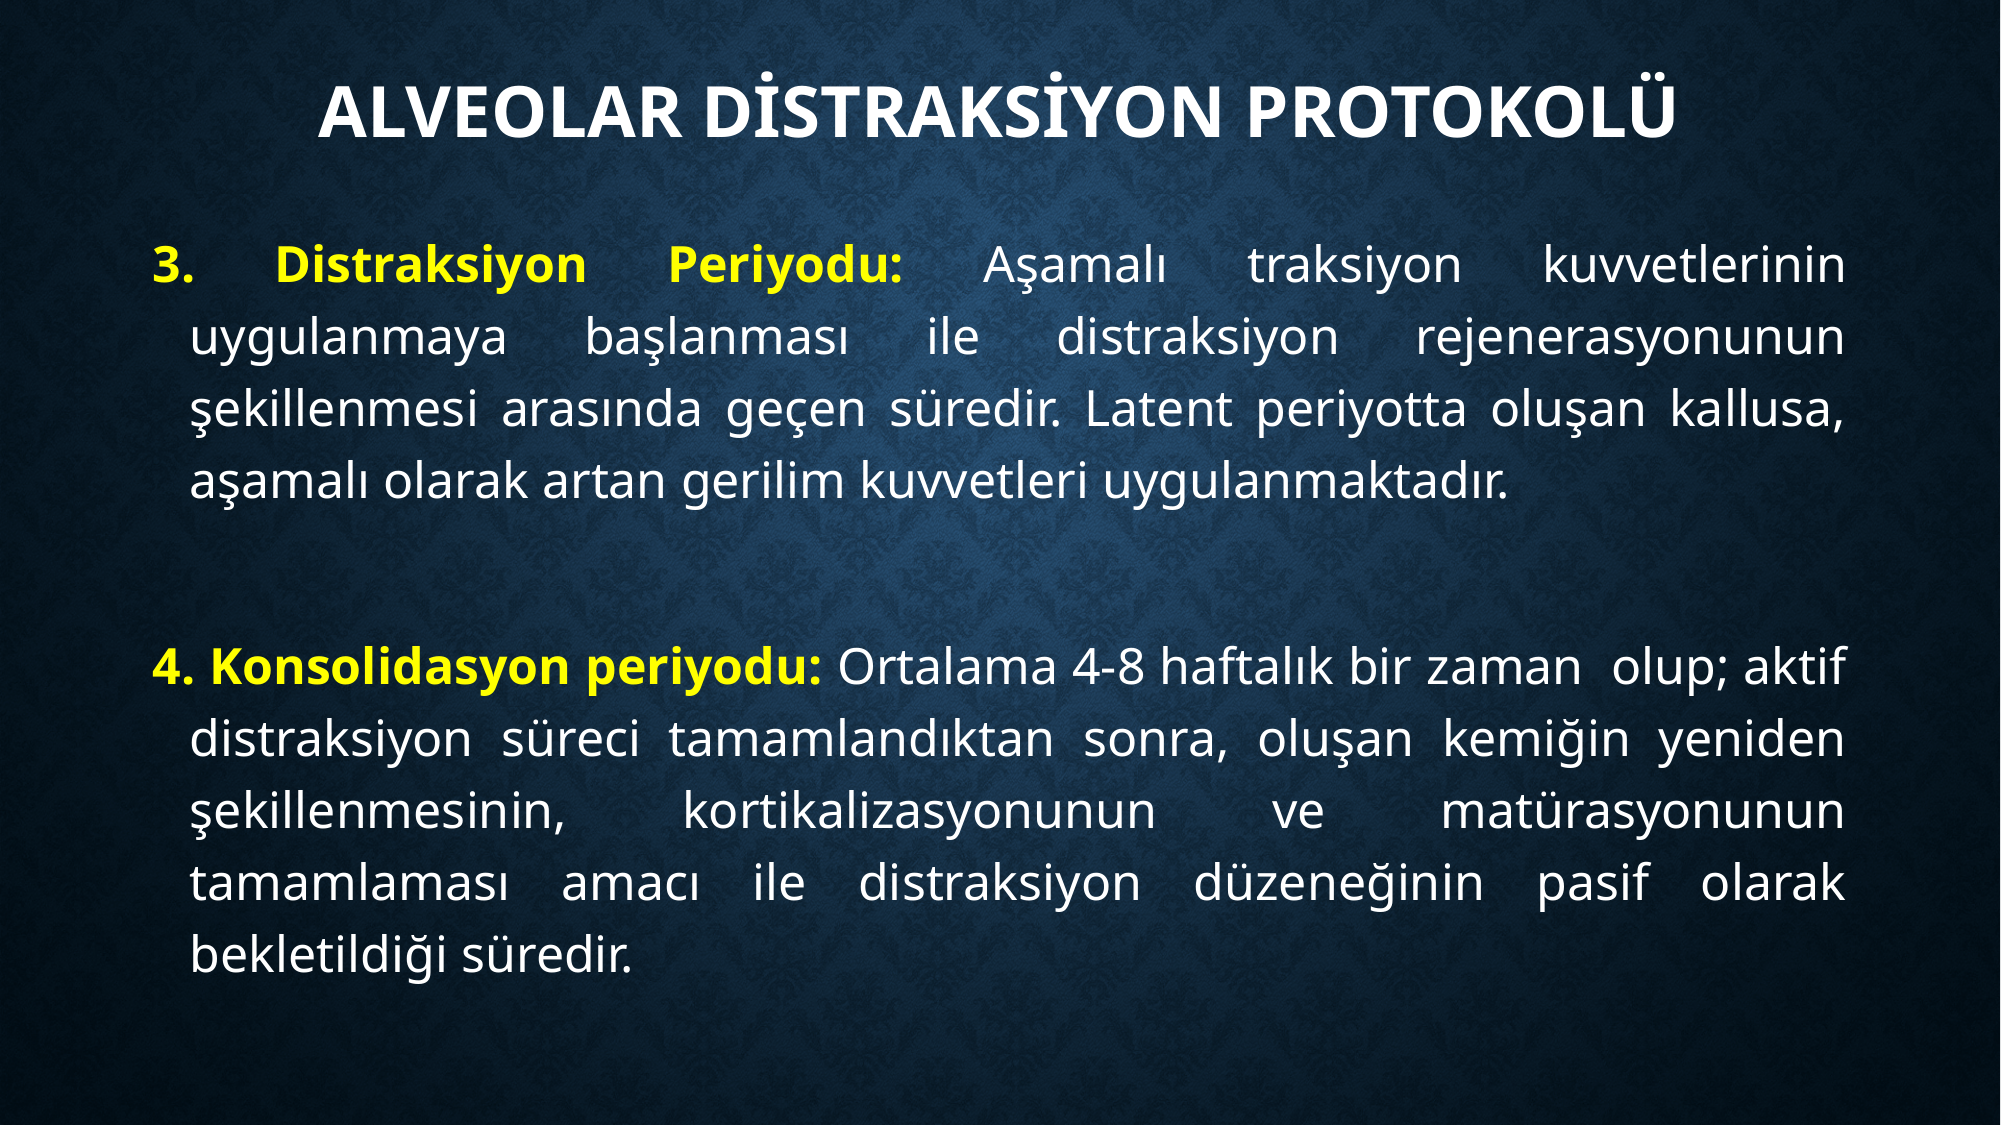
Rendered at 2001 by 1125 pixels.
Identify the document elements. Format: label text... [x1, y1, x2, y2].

title ALVEOLAR DİSTRAKSİYON PROTOKOLÜ [137, 54, 1863, 174]
list 3. Distraksiyon Periyodu: Aşamalı traksiyon kuvvetlerinin uygulanmaya başlanması ile distraksiyon rejenerasyonunun şekillenmesi arasında geçen süredir. Latent periyotta oluşan kallusa, aşamalı olarak artan gerilim kuvvetleri uygulanmaktadır. 4. Konsolidasyon periyodu: Ortalama 4-8 haftalık bir zaman olup; aktif distraksiyon süreci tamamlandıktan sonra, oluşan kemiğin yeniden şekillenmesinin, kortikalizasyonunun ve matürasyonunun tamamlaması amacı ile distraksiyon düzeneğinin pasif olarak bekletildiği süredir. [137, 213, 1863, 1014]
